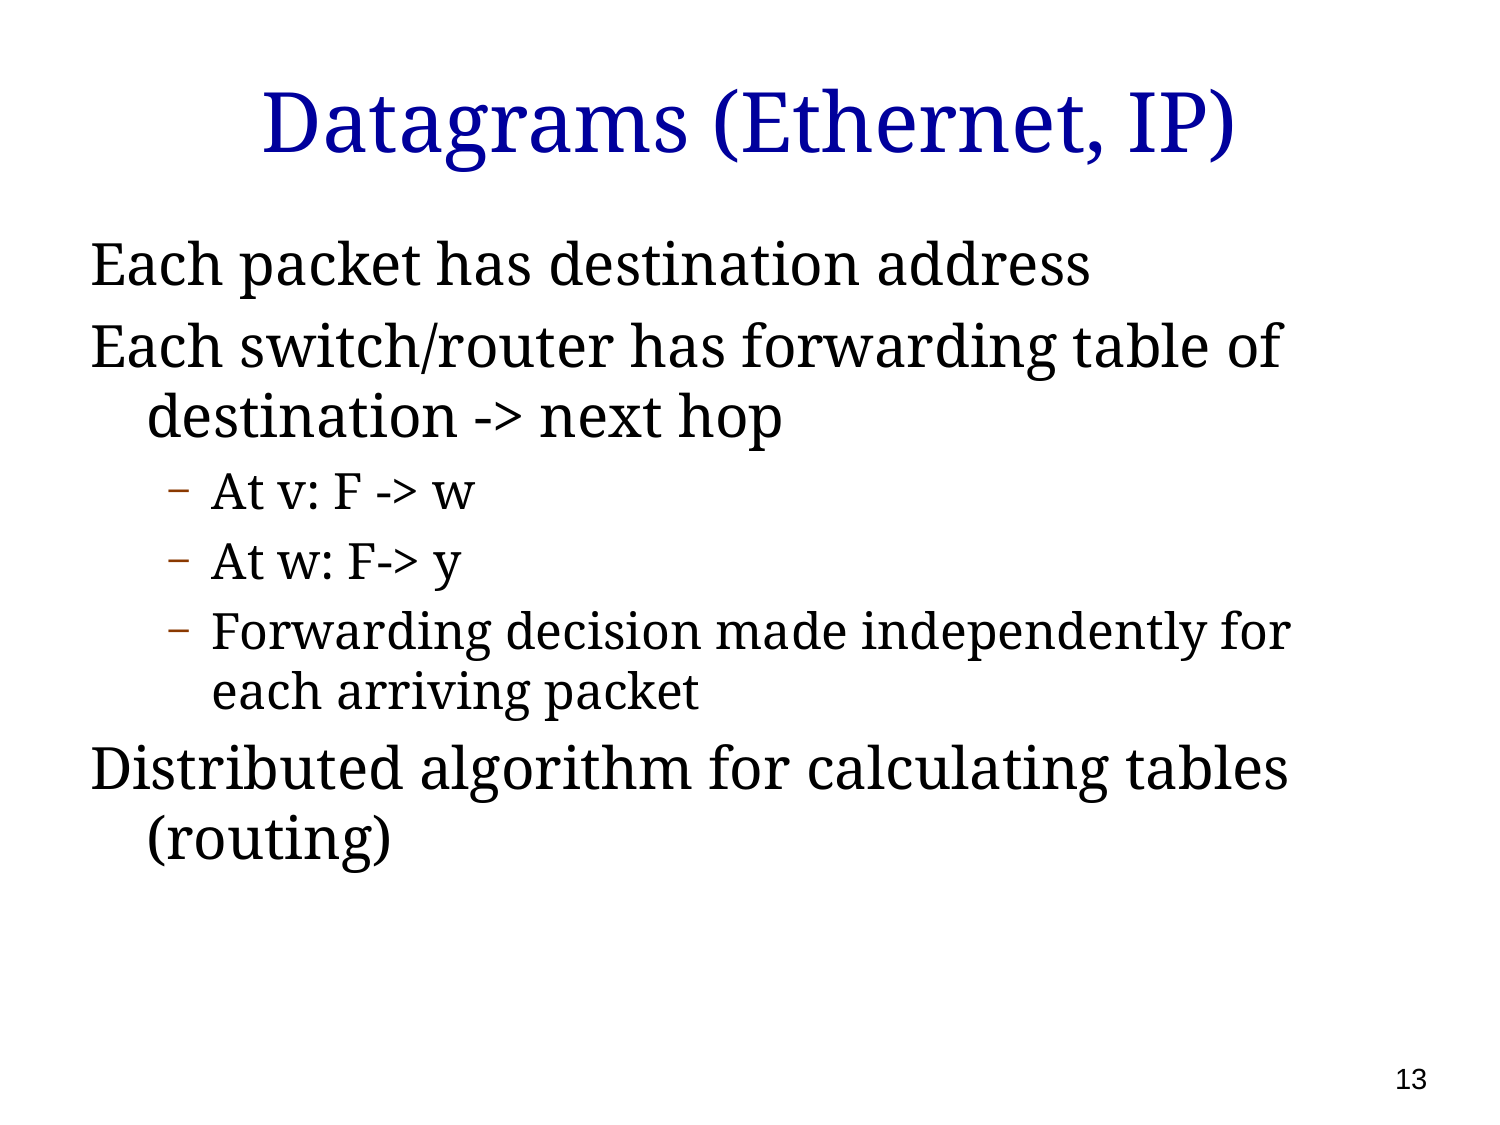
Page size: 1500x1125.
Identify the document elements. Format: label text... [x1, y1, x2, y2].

slide_number 13 [1092, 1024, 1443, 1103]
list Each packet has destination address Each switch/router has forwarding table of destination -> next hop At v: F -> w At w: F-> y Forwarding decision made independently for each arriving packet Distributed algorithm for calculating tables (routing) [74, 219, 1426, 963]
title Datagrams (Ethernet, IP) [74, 47, 1426, 191]
